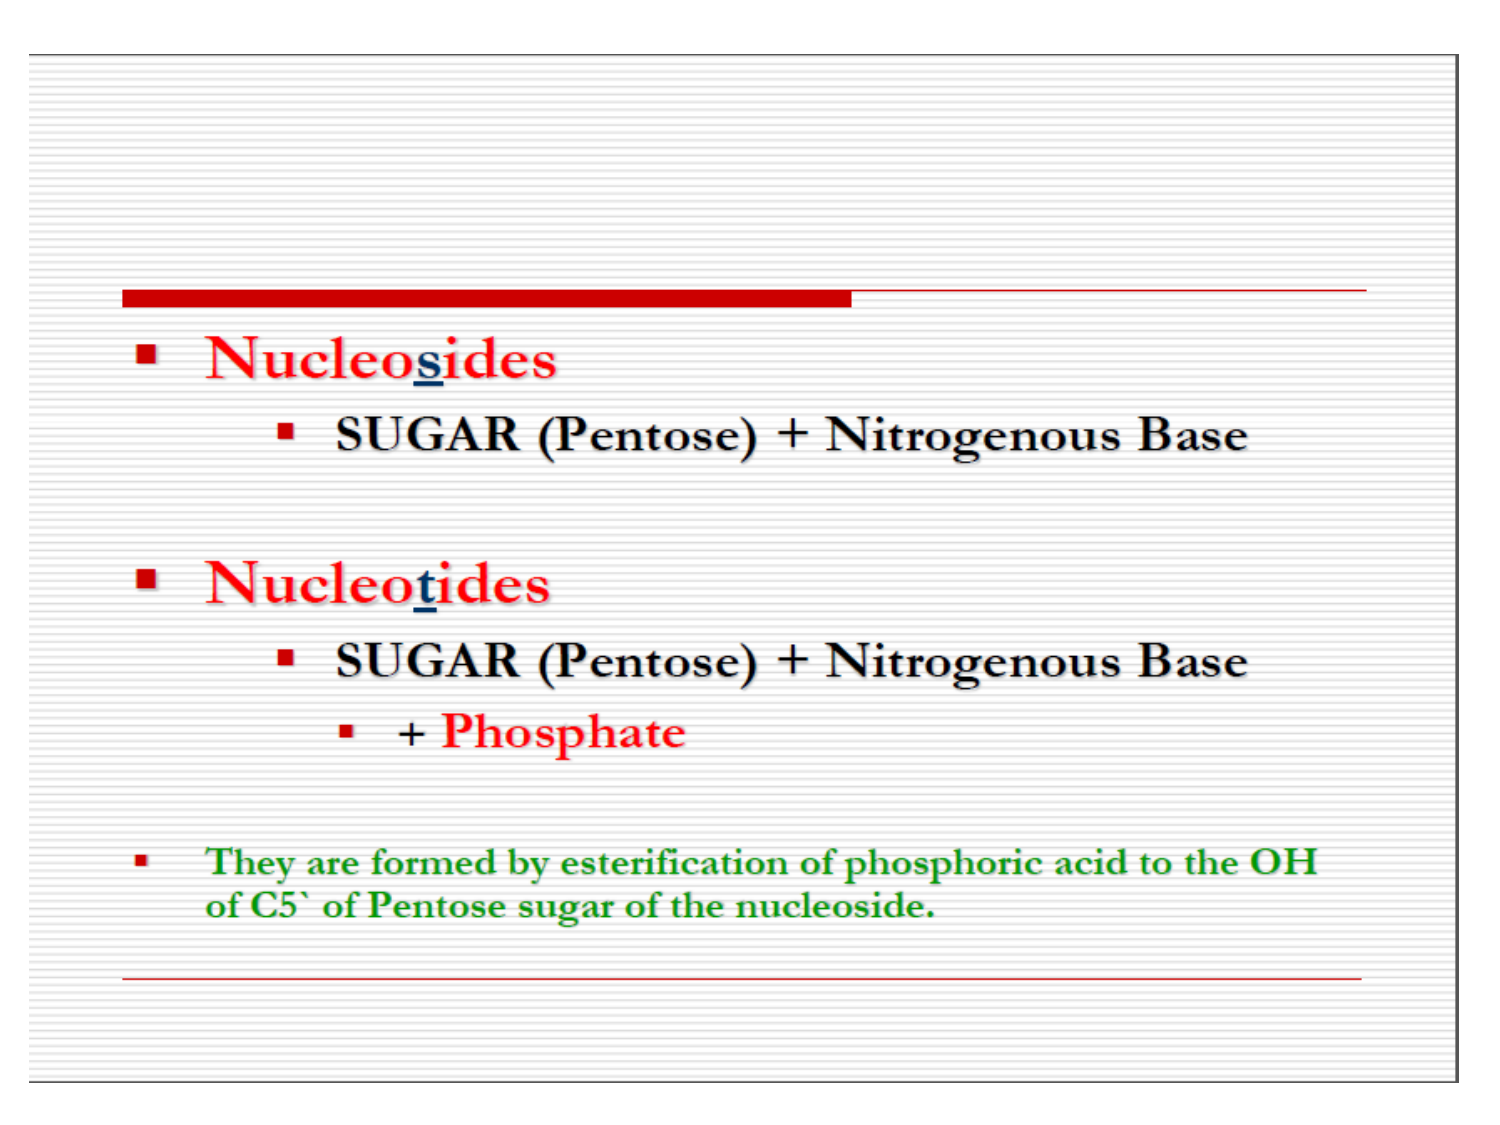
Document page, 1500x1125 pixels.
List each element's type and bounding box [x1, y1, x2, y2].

list [29, 54, 1459, 1083]
